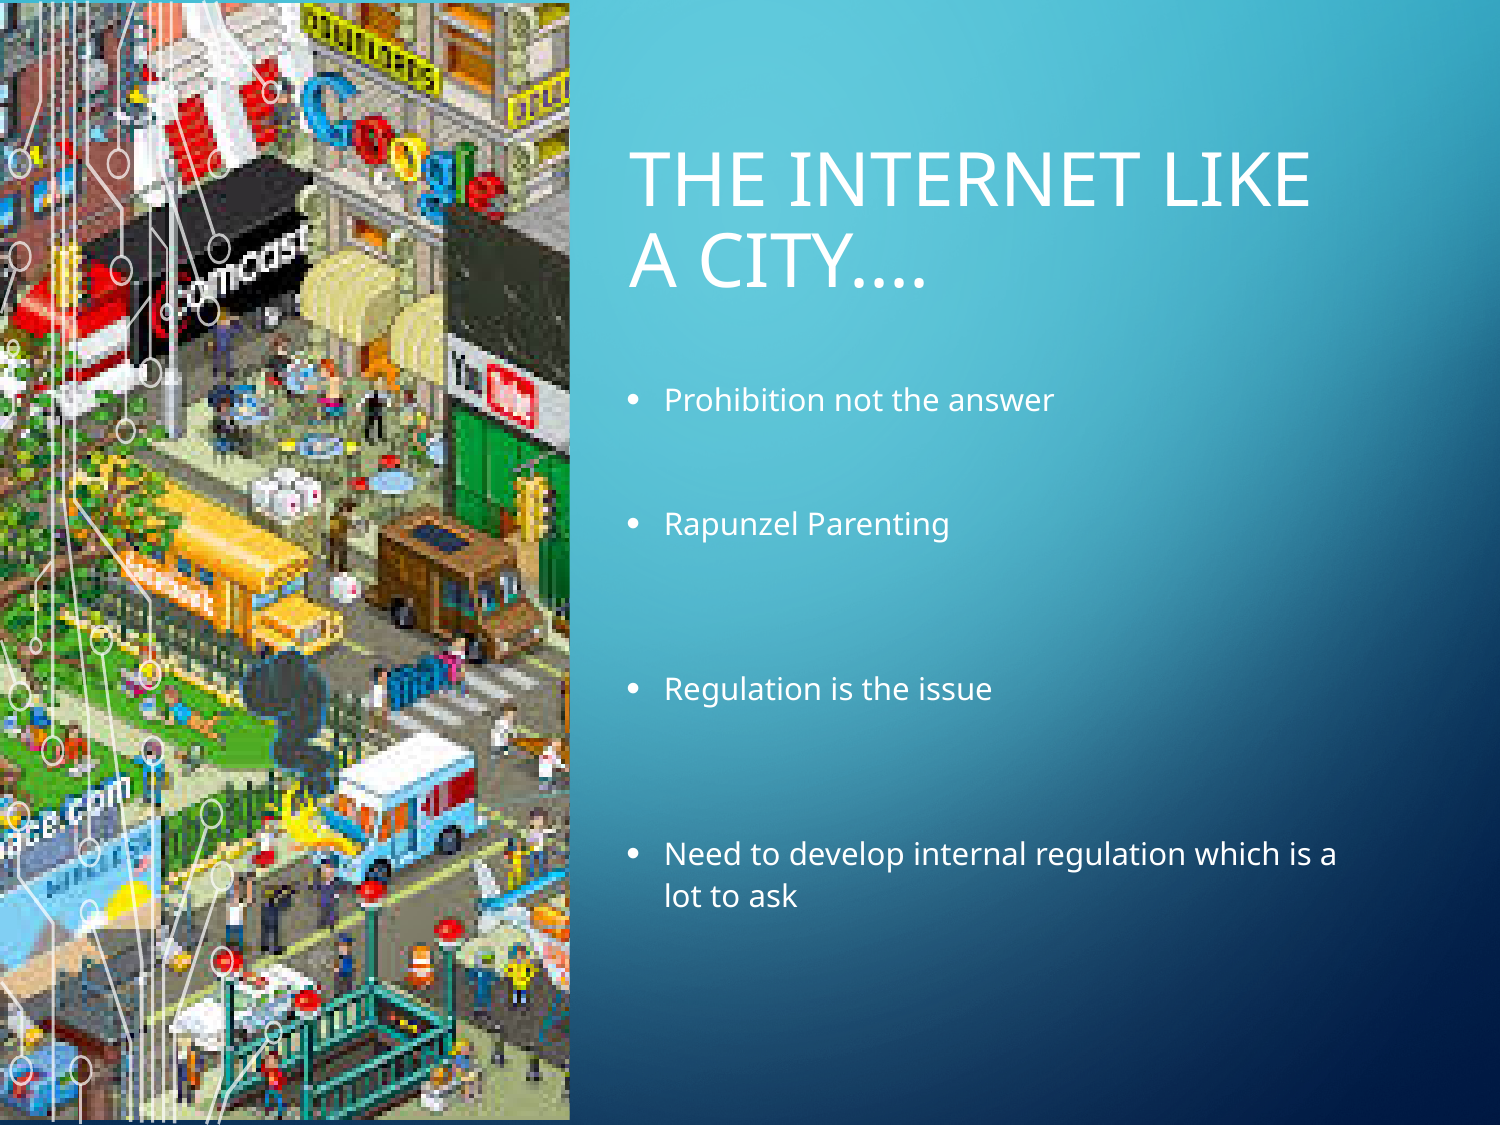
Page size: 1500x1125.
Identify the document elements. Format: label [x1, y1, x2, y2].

text_box [0, 0, 284, 1125]
text_box [570, 0, 1500, 1125]
picture [284, 0, 570, 1125]
